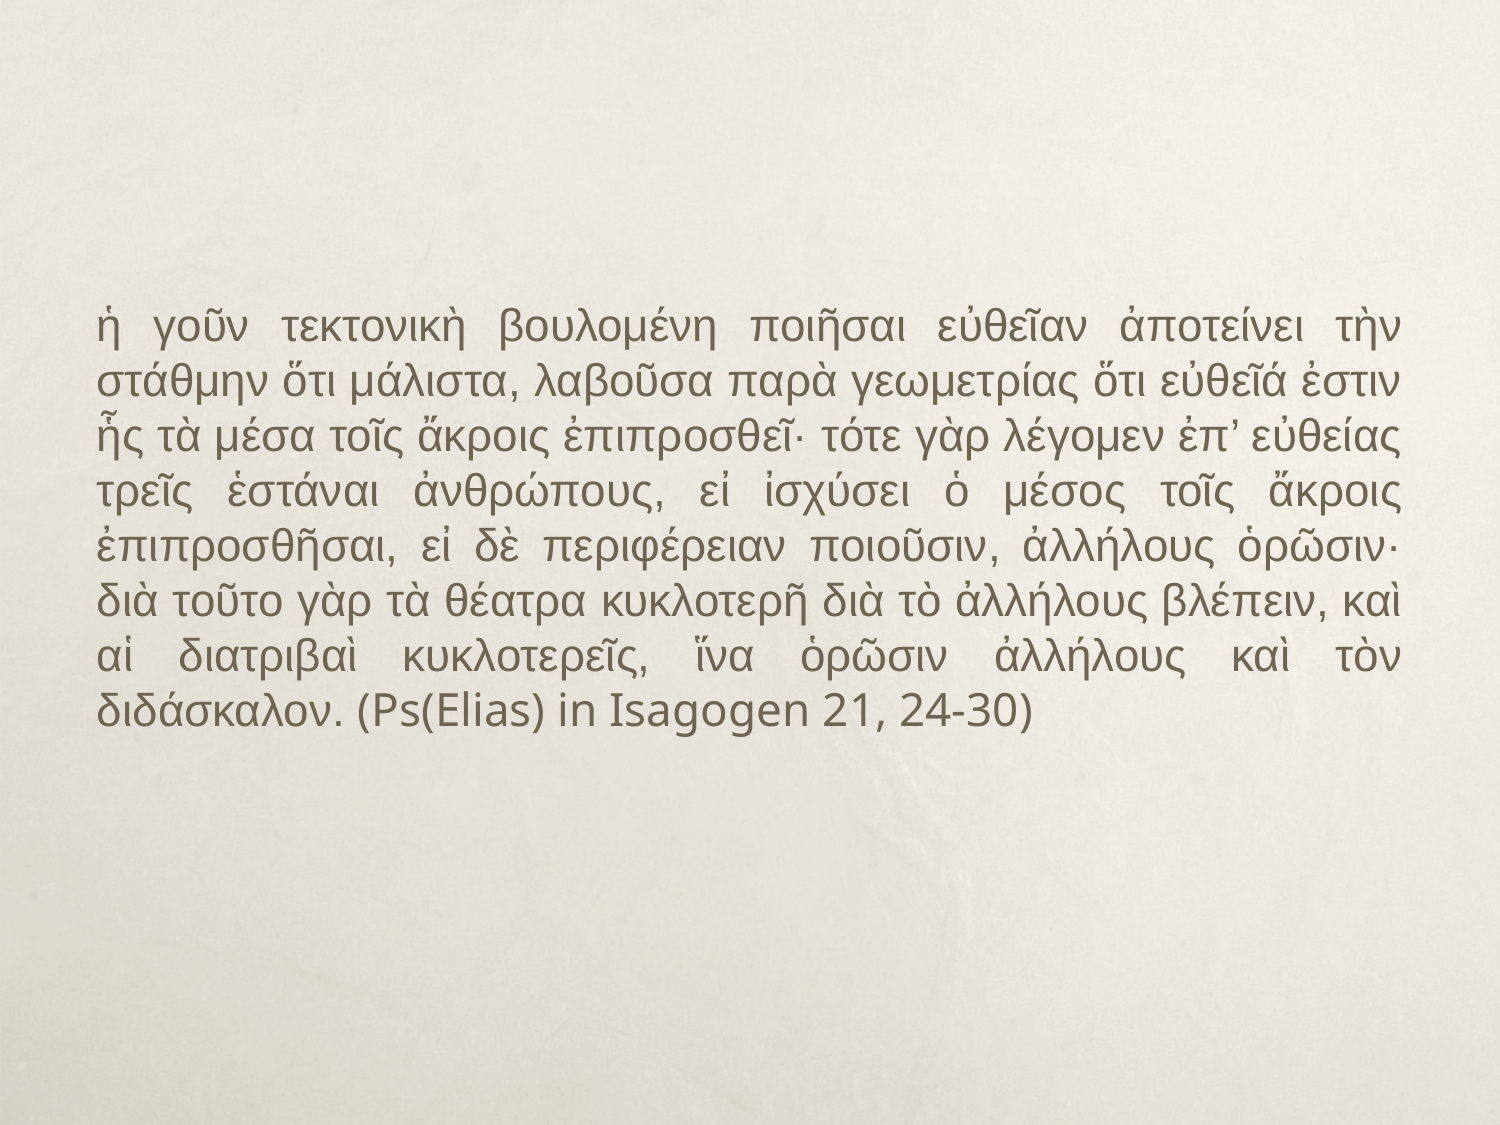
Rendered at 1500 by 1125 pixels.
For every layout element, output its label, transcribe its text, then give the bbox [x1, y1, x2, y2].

list ἡ γοῦν τεκτονικὴ βουλομένη ποιῆσαι εὐθεῖαν ἀποτείνει τὴν στάθμην ὅτι μάλιστα, λαβοῦσα παρὰ γεωμετρίας ὅτι εὐθεῖά ἐστιν ἧς τὰ μέσα τοῖς ἄκροις ἐπιπροσθεῖ· τότε γὰρ λέγομεν ἐπ’ εὐθείας τρεῖς ἑστάναι ἀνθρώπους, εἰ ἰσχύσει ὁ μέσος τοῖς ἄκροις ἐπιπροσθῆσαι, εἰ δὲ περιφέρειαν ποιοῦσιν, ἀλλήλους ὁρῶσιν· διὰ τοῦτο γὰρ τὰ θέατρα κυκλοτερῆ διὰ τὸ ἀλλήλους βλέπειν, καὶ αἱ διατριβαὶ κυκλοτερεῖς, ἵνα ὁρῶσιν ἀλλήλους καὶ τὸν διδάσκαλον. (Ps(Elias) in Isagogen 21, 24-30) [81, 95, 1419, 1005]
